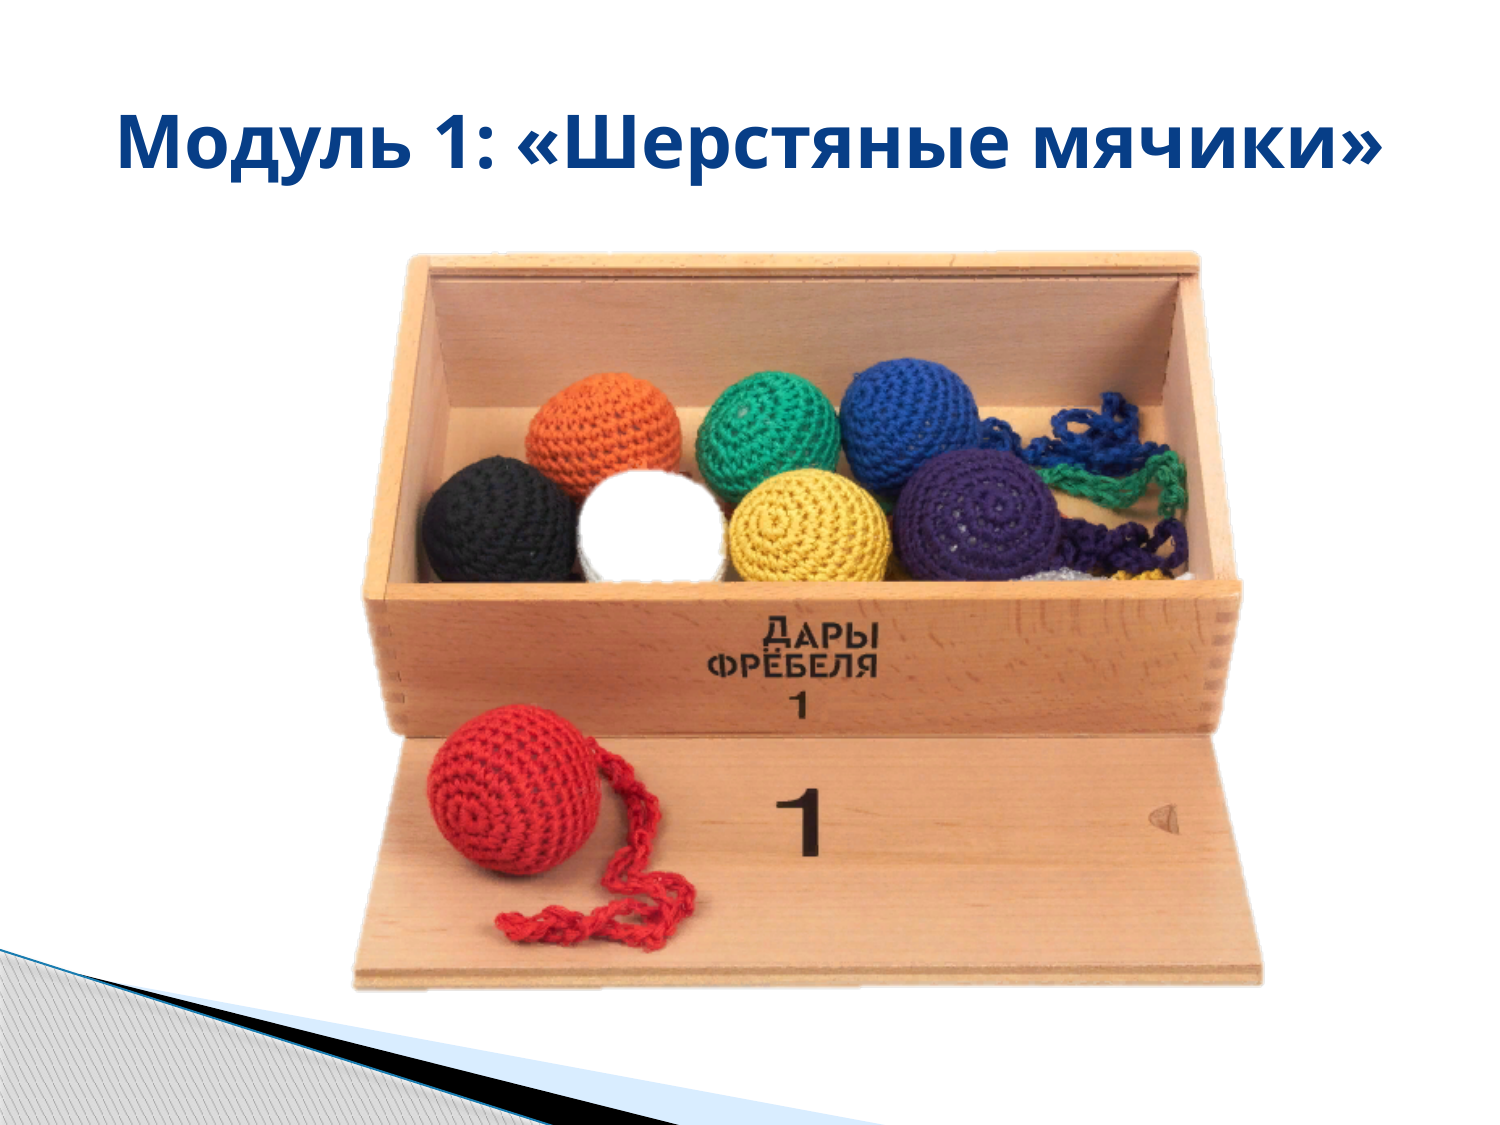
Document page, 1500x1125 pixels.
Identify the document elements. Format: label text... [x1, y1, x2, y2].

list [324, 160, 1294, 1125]
title Модуль 1: «Шерстяные мячики» [75, 45, 1425, 233]
